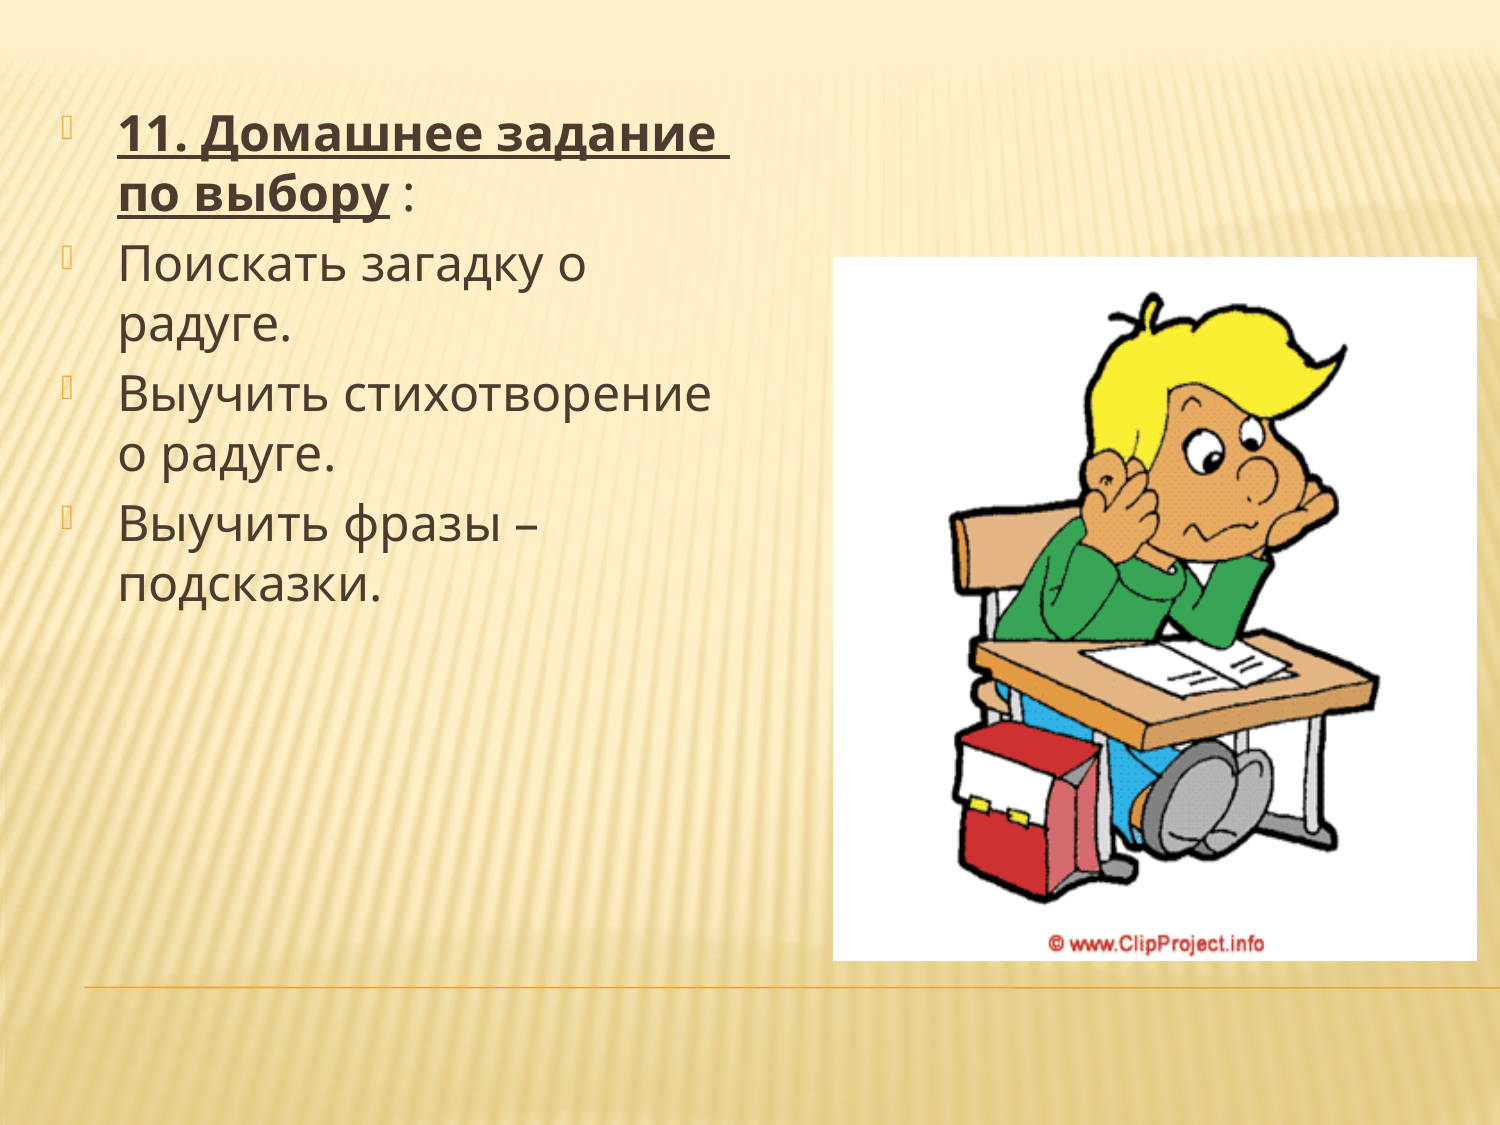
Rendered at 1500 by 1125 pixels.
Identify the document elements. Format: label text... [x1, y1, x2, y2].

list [832, 257, 1477, 962]
list 11. Домашнее задание по выбору : Поискать загадку о радуге. Выучить стихотворение о радуге. Выучить фразы – подсказки. [46, 93, 750, 1043]
